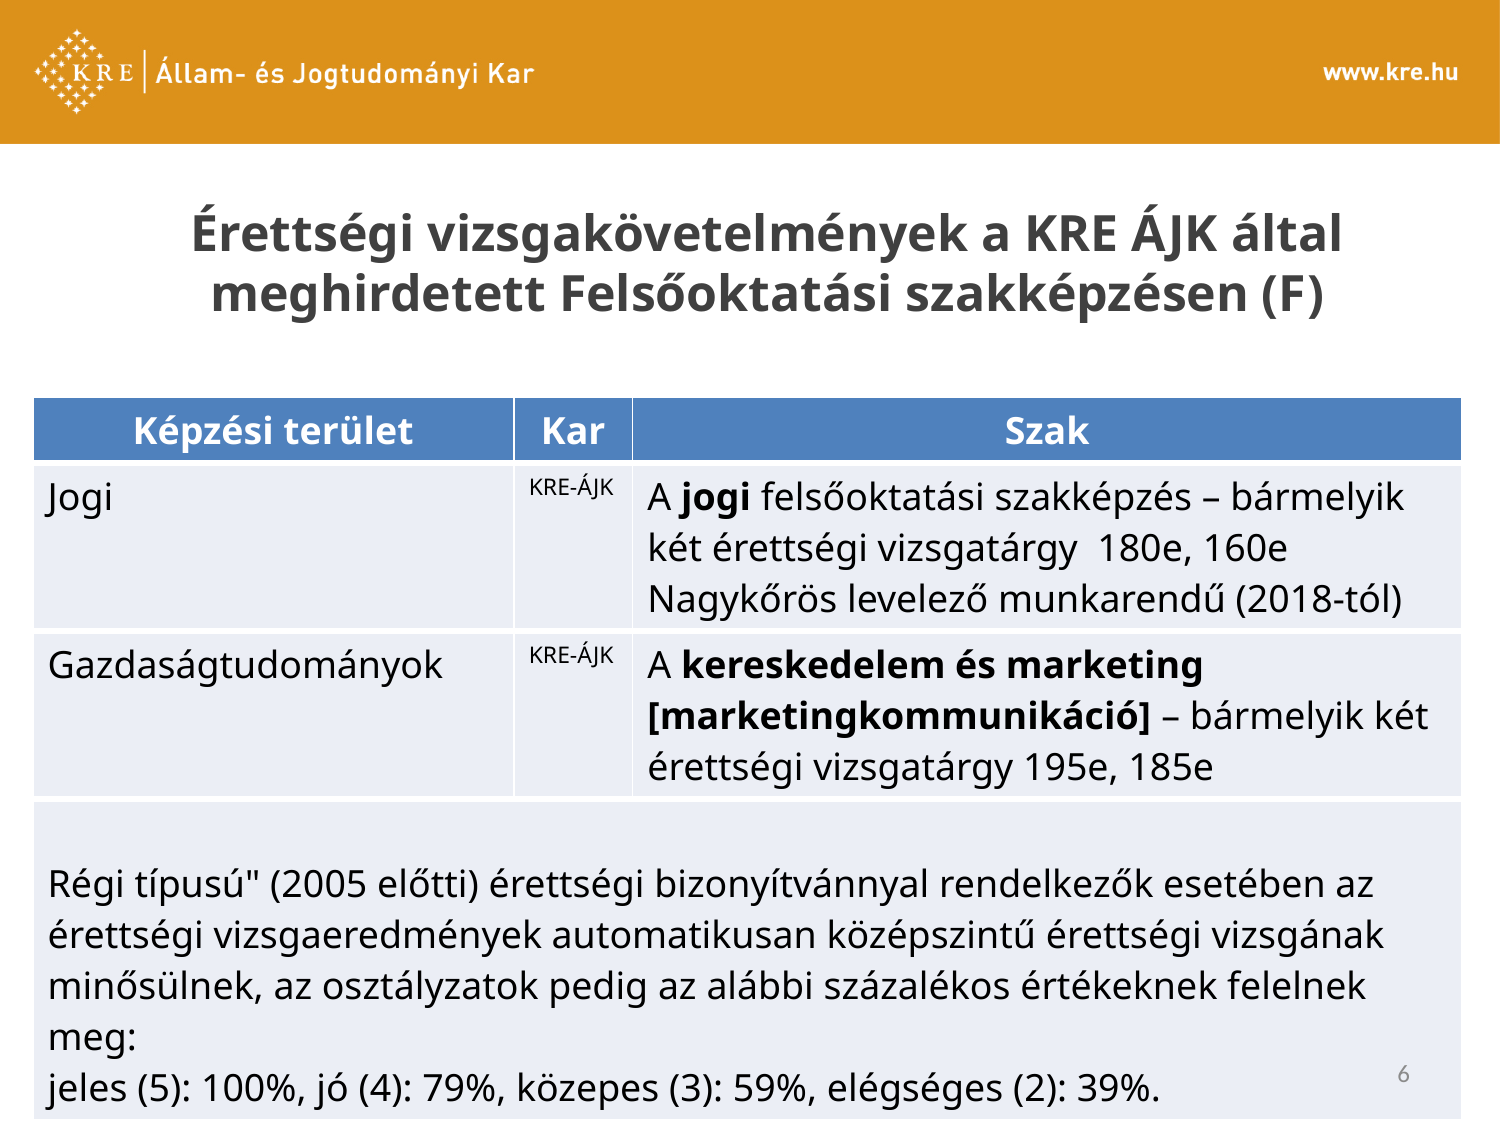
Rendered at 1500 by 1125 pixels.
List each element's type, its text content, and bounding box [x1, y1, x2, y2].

table_cell KRE-ÁJK [515, 466, 632, 628]
table_header Képzési terület [34, 398, 513, 460]
slide_number 6 [1074, 1042, 1425, 1103]
table_cell A kereskedelem és marketing [marketingkommunikáció] – bármelyik két érettségi vizsgatárgy 195e, 185e [633, 634, 1461, 796]
table_header Kar [515, 398, 632, 460]
title Érettségi vizsgakövetelmények a KRE ÁJK által meghirdetett Felsőoktatási szakképzésen (F) [88, 219, 1447, 398]
table_cell Jogi [34, 466, 513, 628]
table_header Szak [633, 398, 1461, 460]
table_cell A jogi felsőoktatási szakképzés – bármelyik két érettségi vizsgatárgy 180e, 160e Nagykőrös levelező munkarendű (2018-tól) [633, 466, 1461, 628]
table_cell Gazdaságtudományok [34, 634, 513, 796]
table_cell Régi típusú" (2005 előtti) érettségi bizonyítvánnyal rendelkezők esetében az érettségi vizsgaeredmények automatikusan középszintű érettségi vizsgának minősülnek, az osztályzatok pedig az alábbi százalékos értékeknek felelnek meg: jeles (5): 100%, jó (4): 79%, közepes (3): 59%, elégséges (2): 39%. [34, 802, 1461, 1119]
table_cell KRE-ÁJK [515, 634, 632, 796]
picture [0, 0, 1500, 145]
